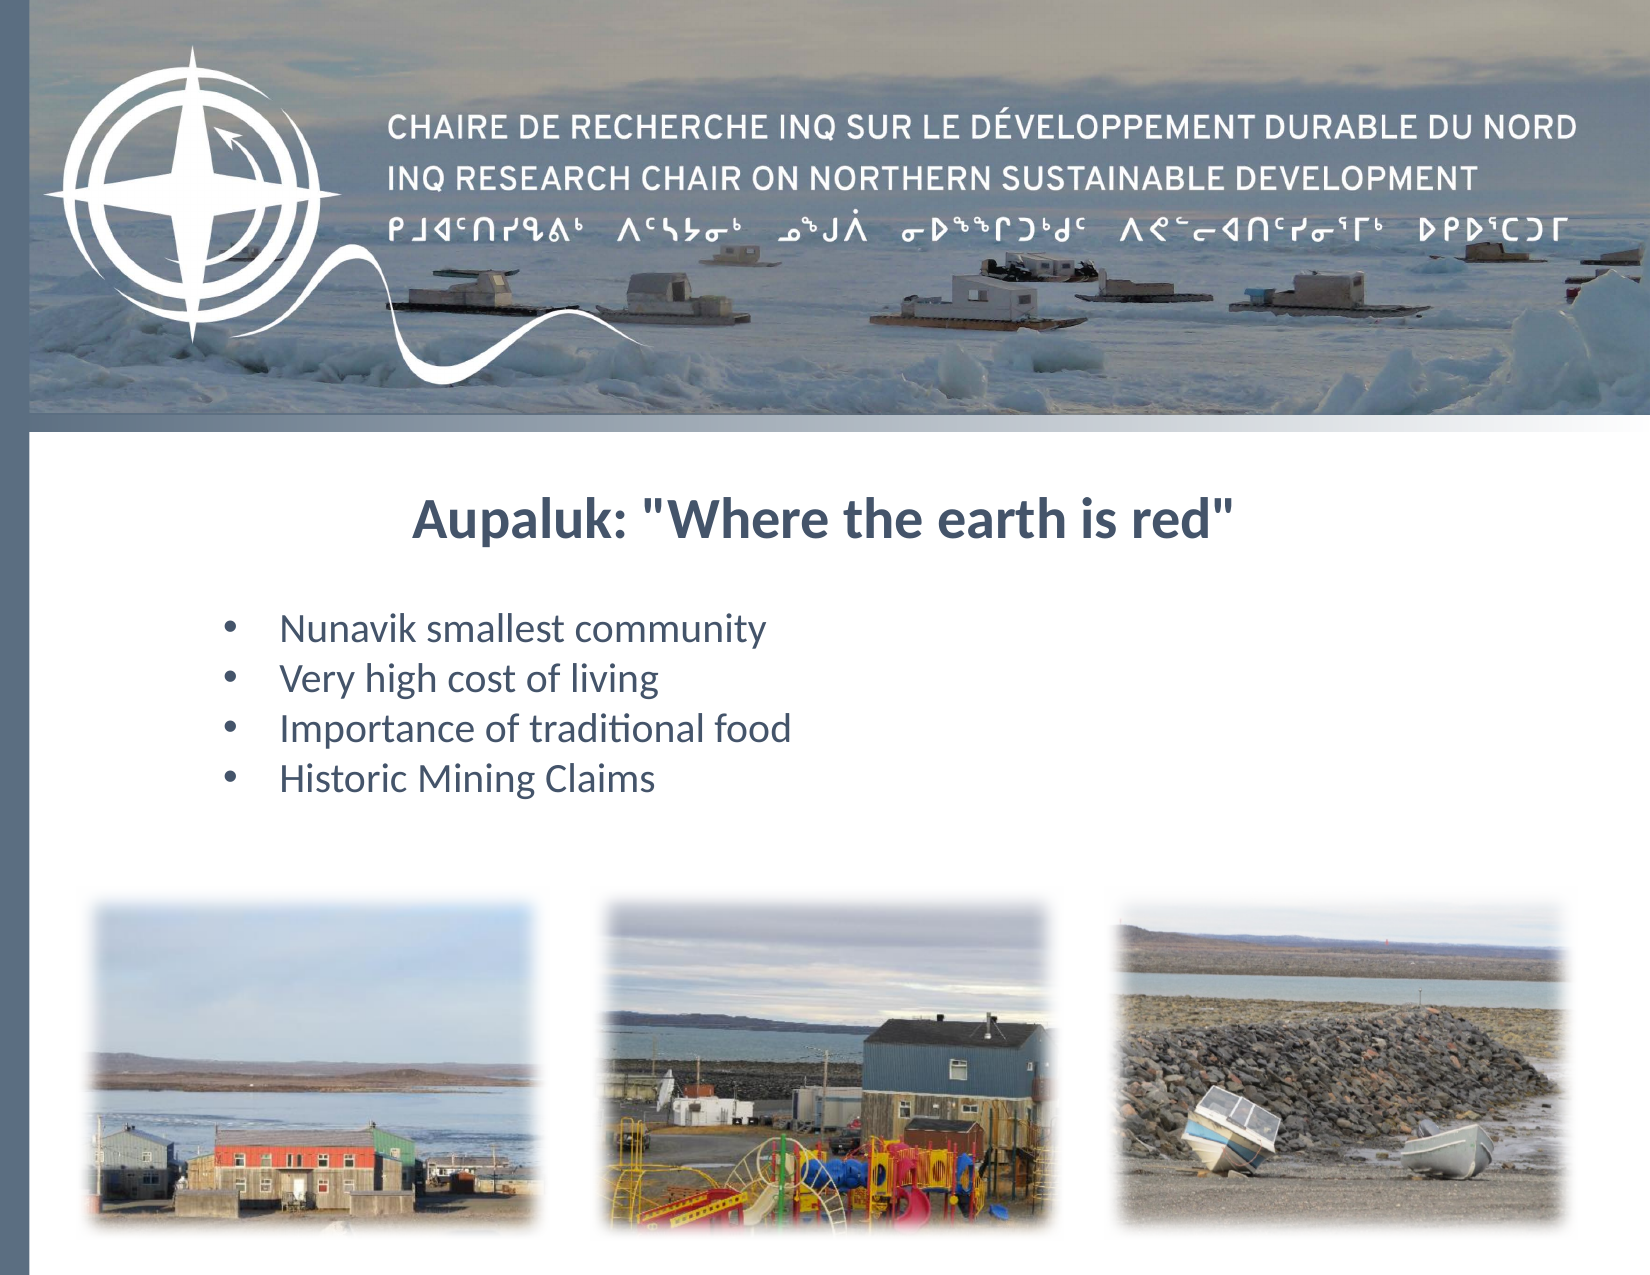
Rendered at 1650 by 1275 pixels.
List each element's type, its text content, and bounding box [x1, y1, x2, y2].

picture [0, 0, 1650, 415]
text_box [0, 415, 30, 1275]
text_box Aupaluk: "Where the earth is red" [116, 472, 1534, 608]
picture [1104, 885, 1577, 1241]
picture [590, 885, 1064, 1241]
subtitle Nunavik smallest community Very high cost of living Importance of traditional food Historic Mining Claims Sous-titre [208, 608, 1446, 902]
picture [76, 885, 550, 1241]
text_box [30, 415, 1650, 432]
